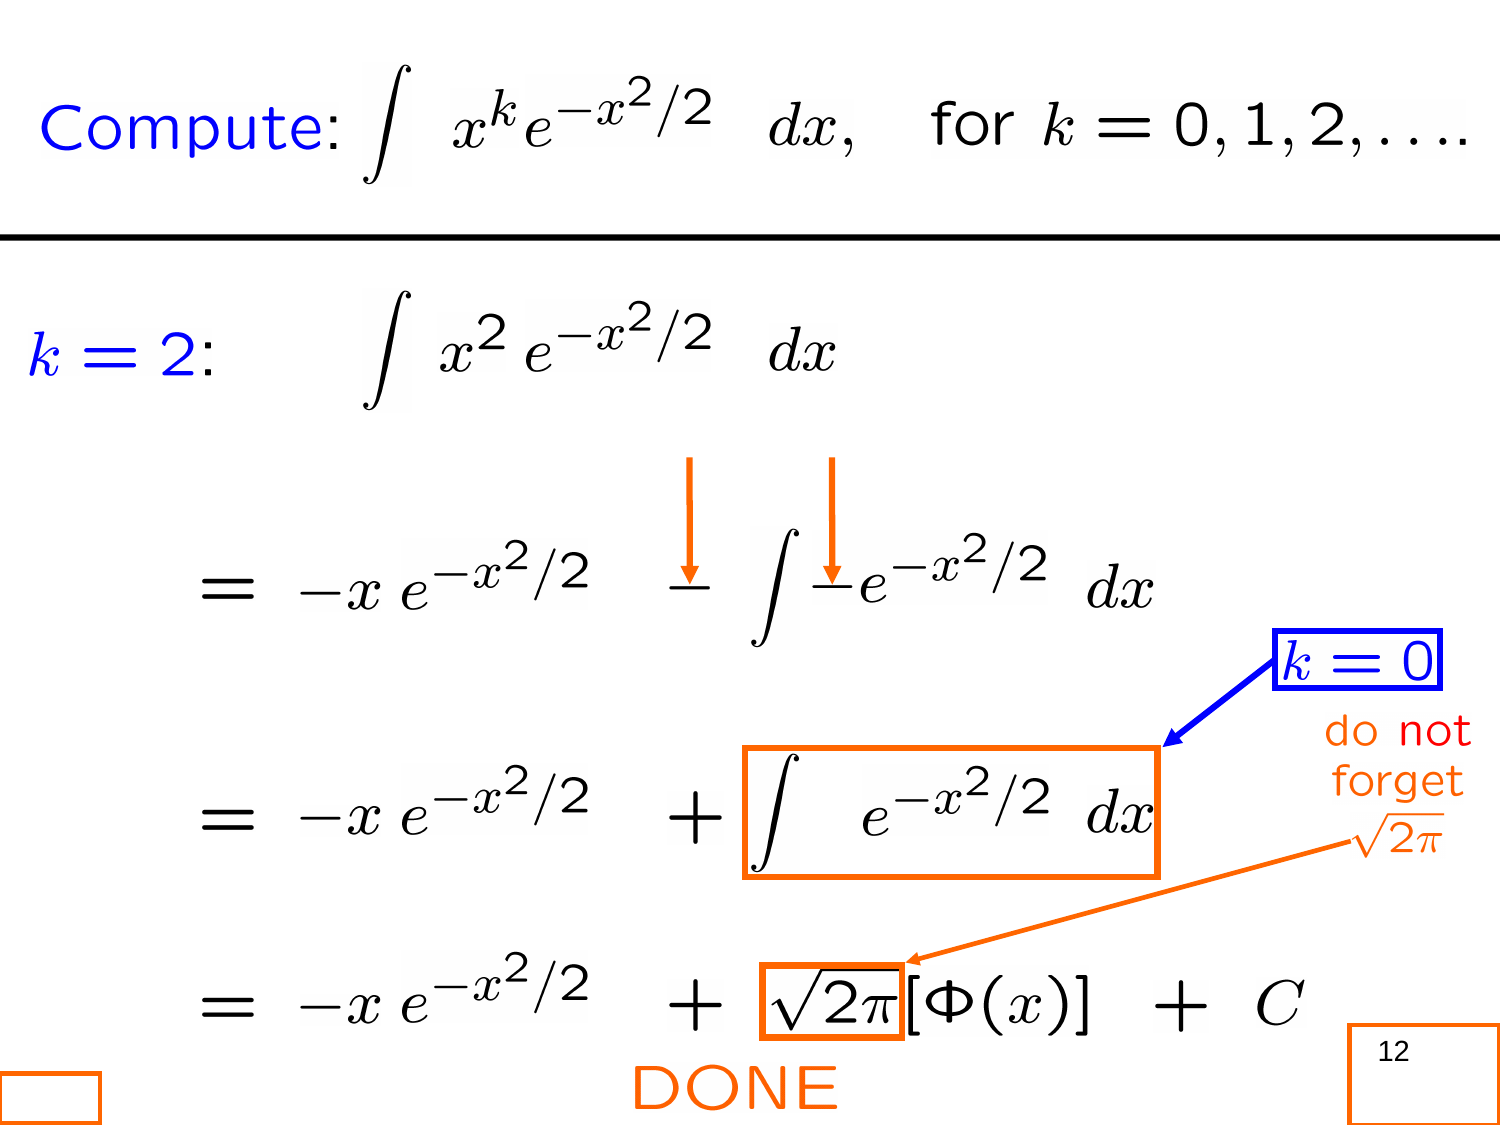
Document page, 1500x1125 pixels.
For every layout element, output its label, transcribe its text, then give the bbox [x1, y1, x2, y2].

picture [199, 809, 256, 832]
picture [1087, 785, 1156, 833]
picture [931, 99, 1466, 160]
text_box [0, 1073, 100, 1124]
text_box [1162, 659, 1276, 748]
text_box [683, 457, 697, 582]
picture [1281, 637, 1433, 683]
picture [768, 323, 838, 371]
text_box [1275, 631, 1440, 689]
picture [28, 328, 213, 376]
picture [437, 312, 506, 372]
slide_number 12 [1074, 1024, 1425, 1103]
picture [199, 578, 256, 601]
picture [632, 1062, 838, 1113]
picture [524, 74, 712, 147]
picture [666, 791, 724, 845]
picture [768, 965, 1090, 1038]
picture [299, 579, 381, 612]
text_box [1349, 1025, 1500, 1125]
picture [749, 526, 800, 651]
text_box [905, 849, 1319, 963]
picture [768, 99, 854, 160]
picture [668, 584, 710, 592]
text_box [745, 748, 1158, 878]
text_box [1324, 712, 1472, 860]
picture [401, 537, 588, 610]
picture [524, 299, 712, 372]
picture [449, 88, 519, 148]
picture [362, 62, 413, 187]
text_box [199, 950, 724, 1033]
picture [749, 751, 800, 876]
picture [401, 762, 588, 835]
picture [862, 764, 1049, 837]
picture [1087, 560, 1156, 608]
picture [299, 804, 381, 837]
picture [362, 288, 413, 413]
picture [1152, 980, 1210, 1034]
picture [41, 102, 339, 159]
picture [812, 530, 1049, 606]
picture [1256, 977, 1307, 1028]
